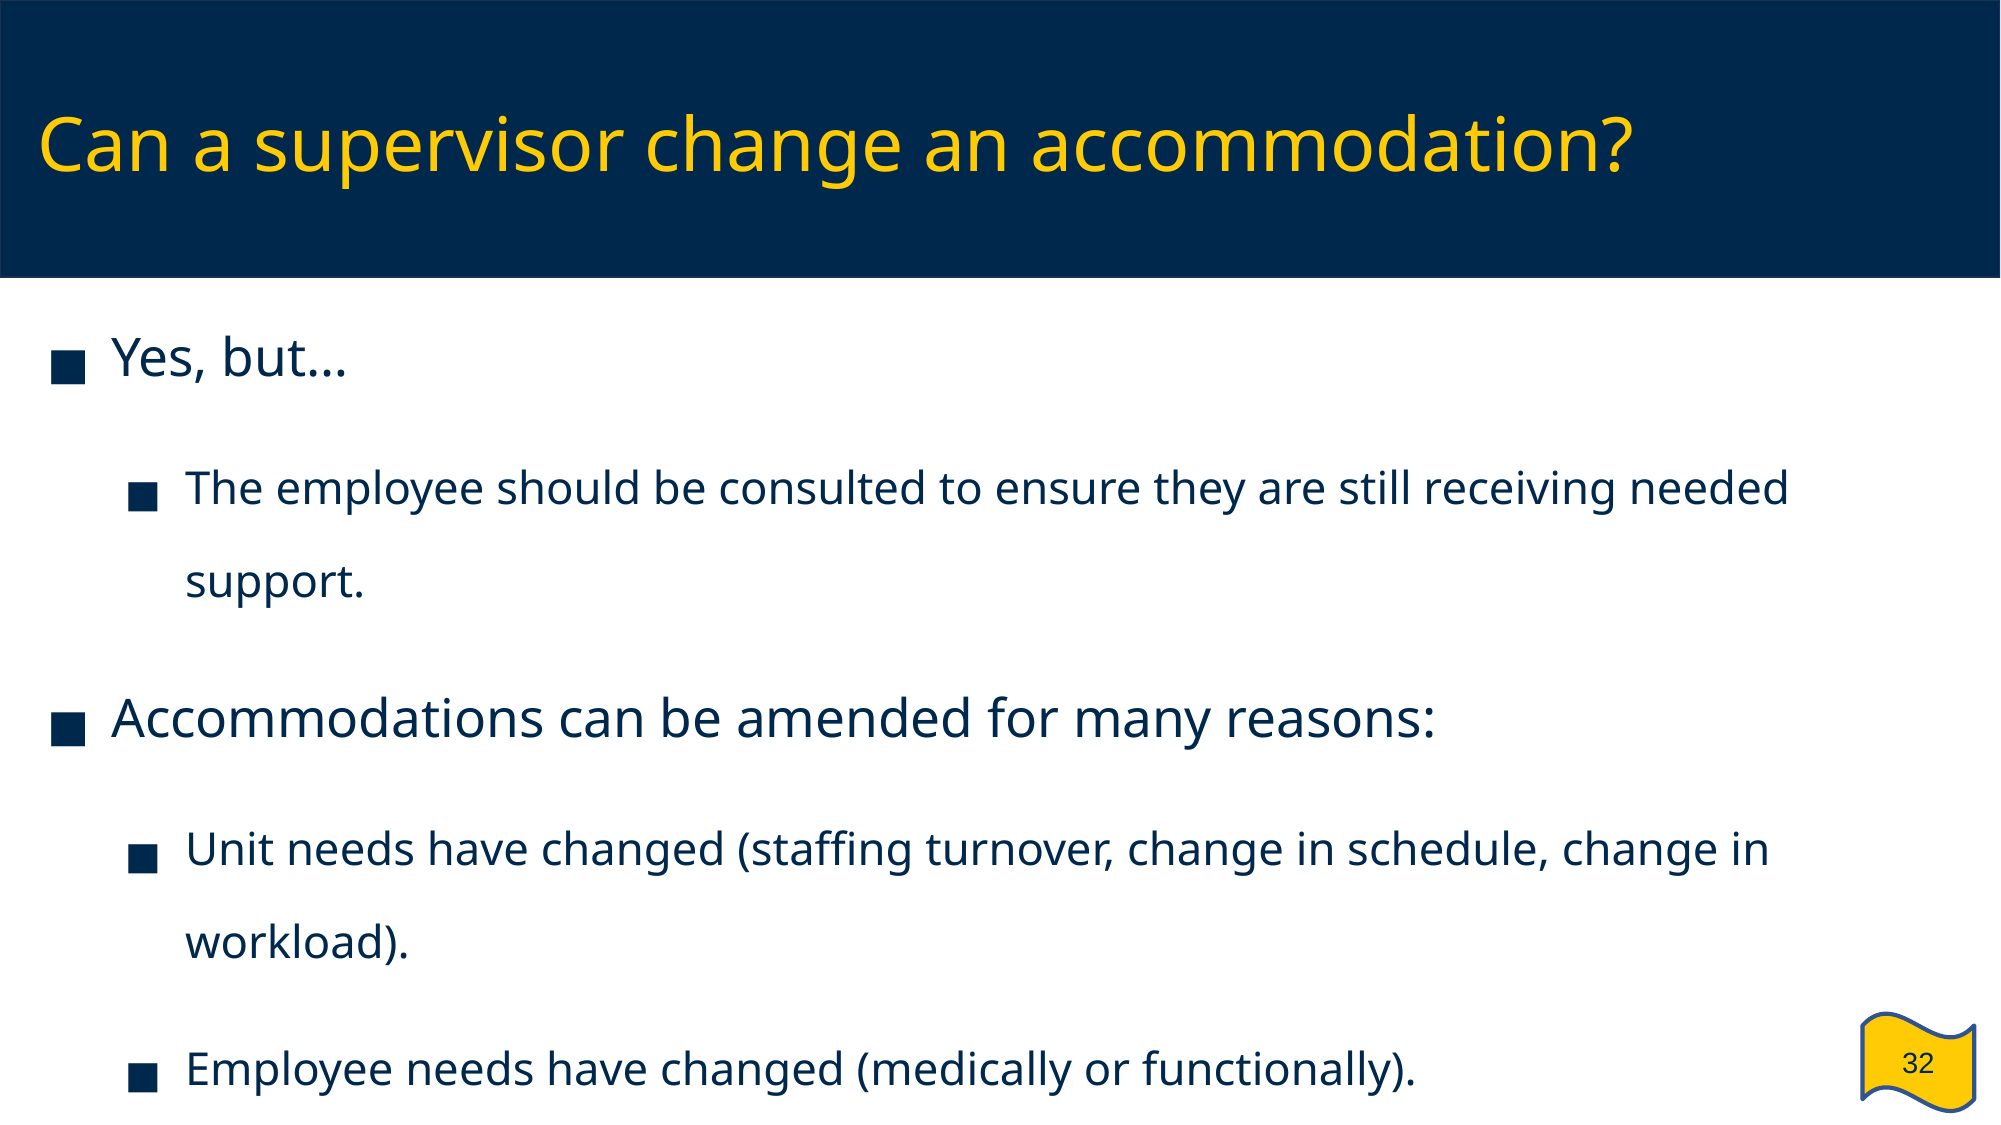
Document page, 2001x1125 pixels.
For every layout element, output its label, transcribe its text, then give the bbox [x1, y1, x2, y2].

title Can a supervisor change an accommodation? [22, 38, 1934, 256]
list Yes, but… The employee should be consulted to ensure they are still receiving needed support. Accommodations can be amended for many reasons: Unit needs have changed (staffing turnover, change in schedule, change in workload). Employee needs have changed (medically or functionally). [22, 271, 1934, 1105]
